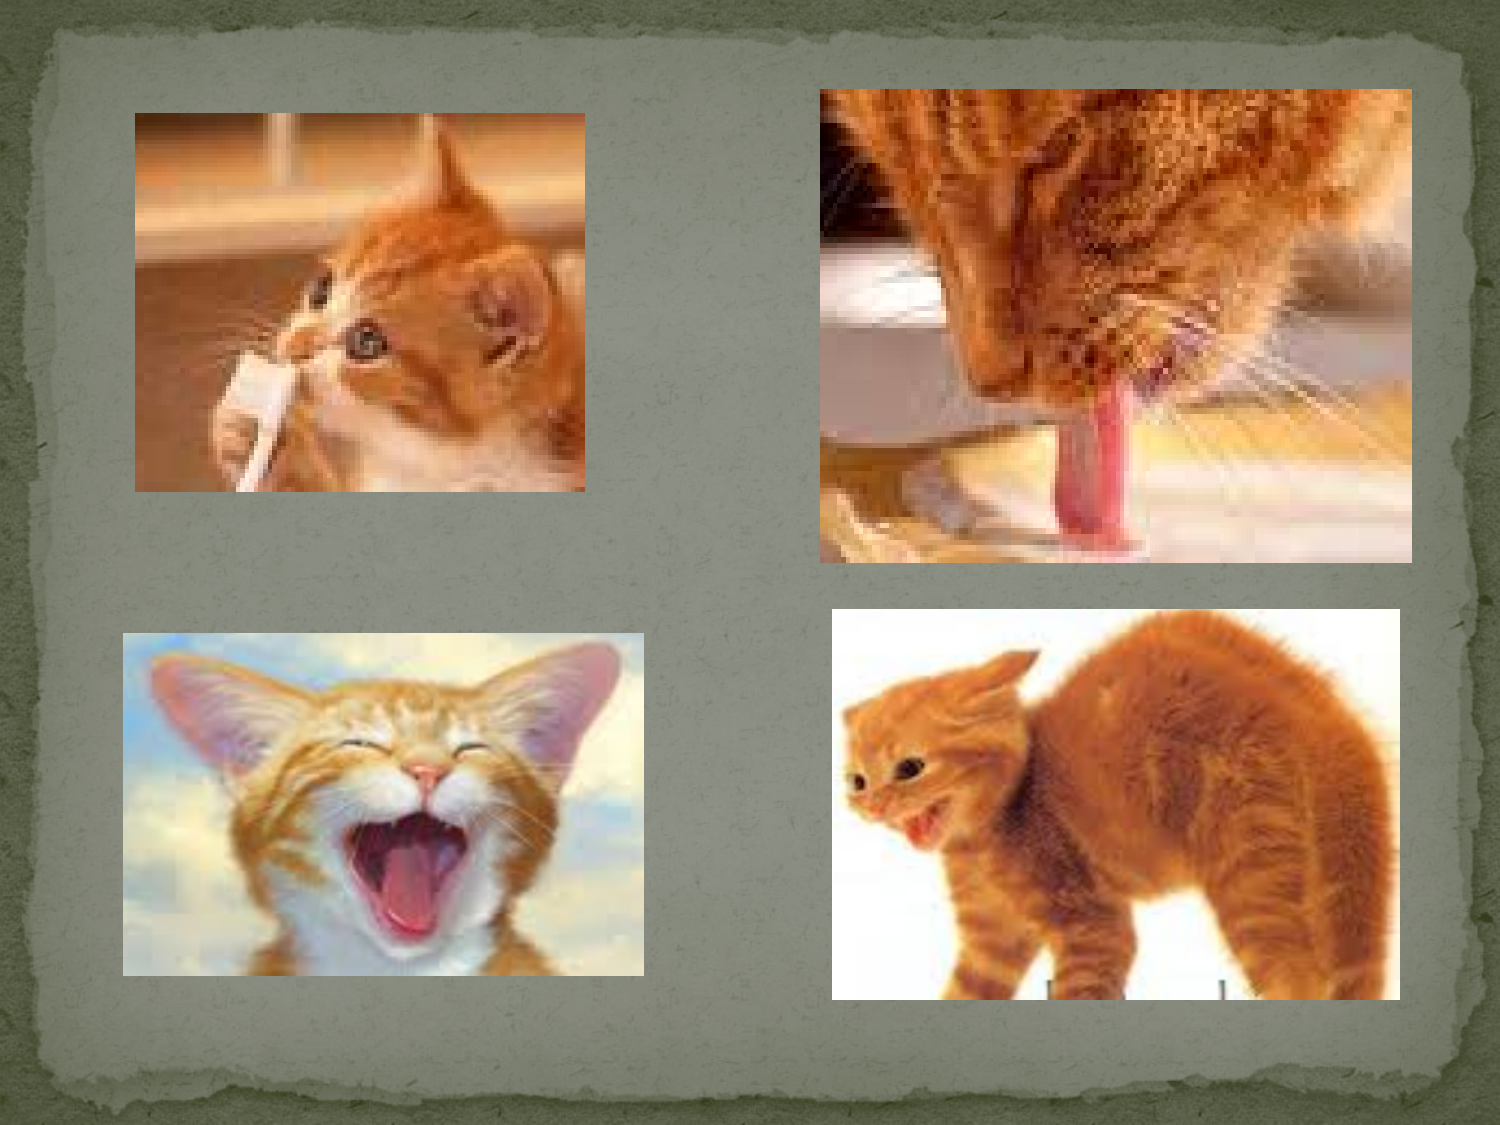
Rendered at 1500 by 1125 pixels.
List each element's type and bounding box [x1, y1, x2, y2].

picture [820, 89, 1412, 563]
picture [135, 113, 585, 492]
picture [832, 609, 1400, 1000]
picture [123, 633, 644, 976]
